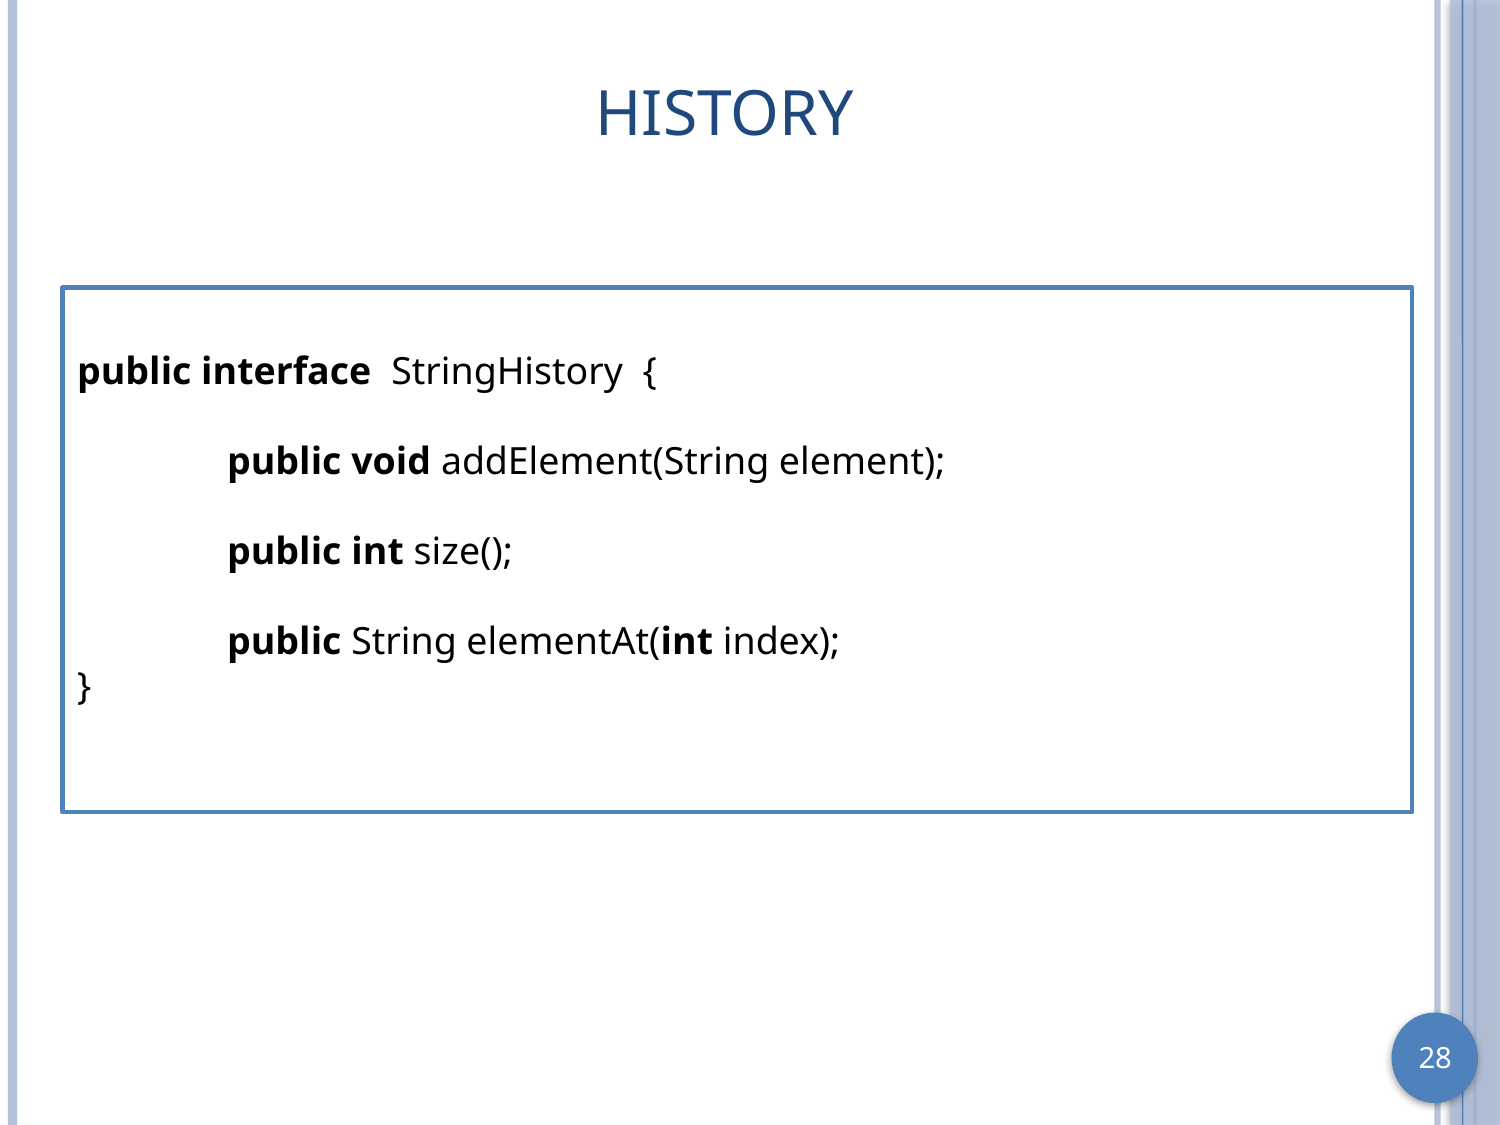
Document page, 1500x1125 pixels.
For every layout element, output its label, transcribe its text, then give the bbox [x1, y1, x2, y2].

text_box public interface StringHistory { public void addElement(String element); public int size(); public String elementAt(int index); } [60, 285, 1414, 814]
title History [75, 45, 1375, 175]
